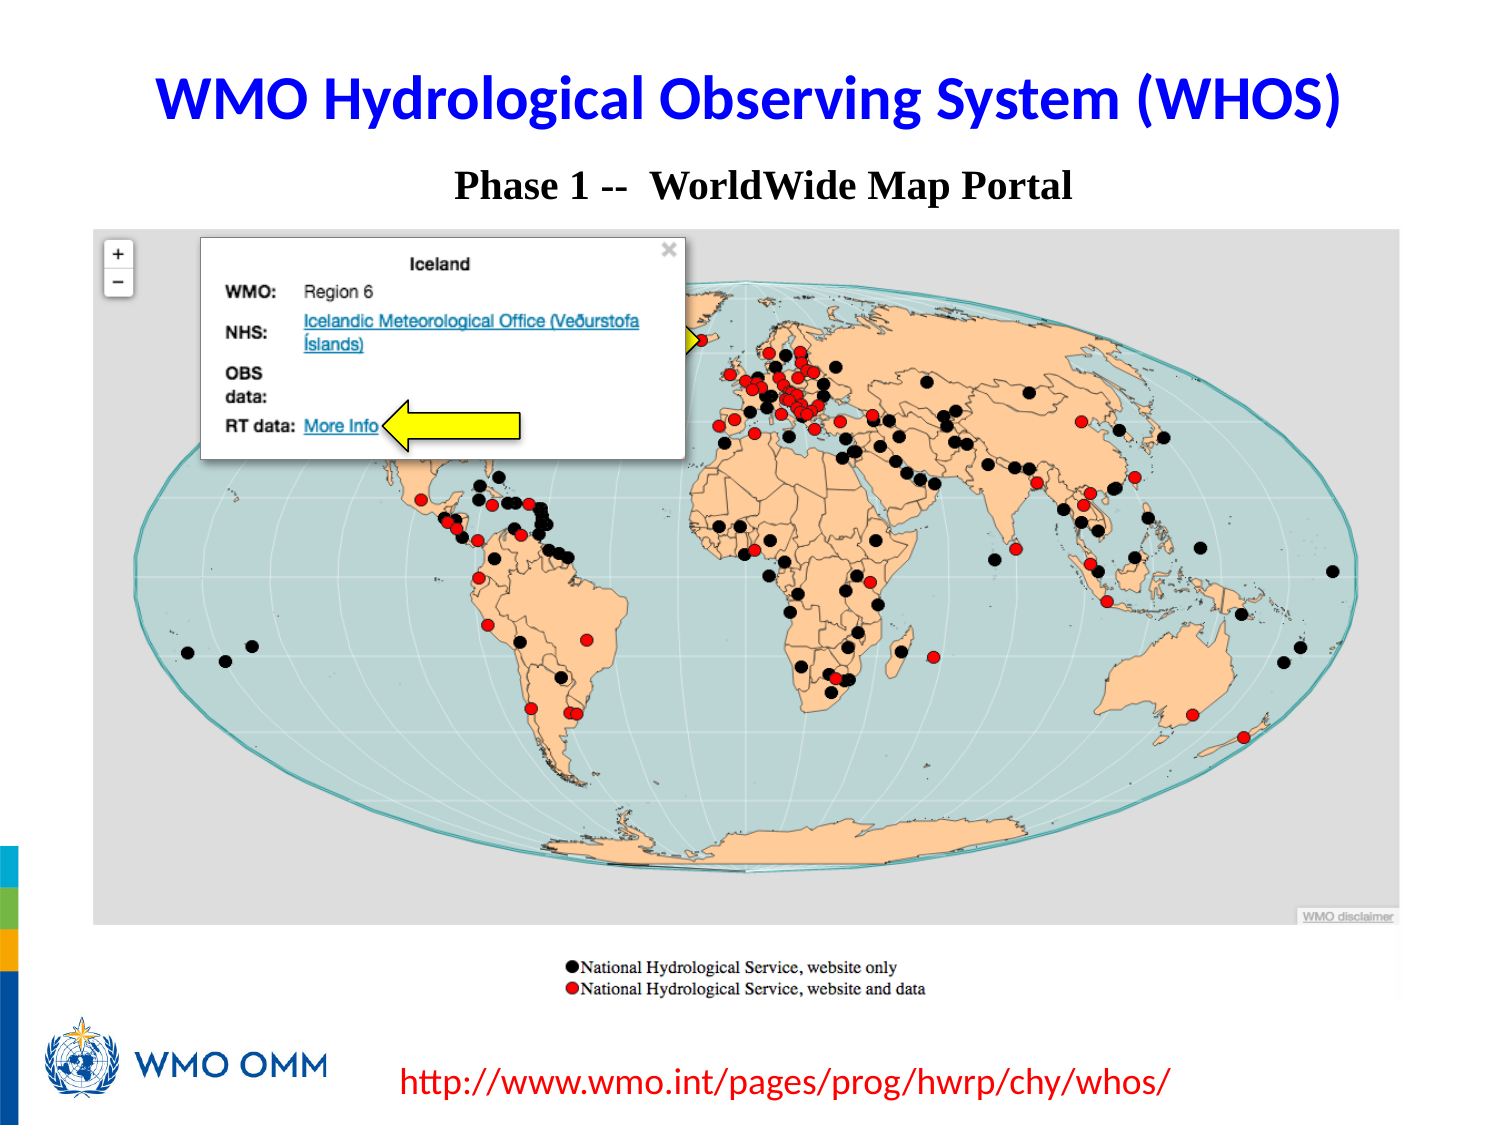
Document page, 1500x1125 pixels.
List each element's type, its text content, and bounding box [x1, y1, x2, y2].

picture [0, 226, 1405, 1125]
text_box http://www.wmo.int/pages/prog/hwrp/chy/whos/ [135, 1049, 1435, 1109]
text_box Phase 1 -- WorldWide Map Portal [439, 149, 1089, 215]
text_box WMO Hydrological Observing System (WHOS) [37, 50, 1463, 140]
